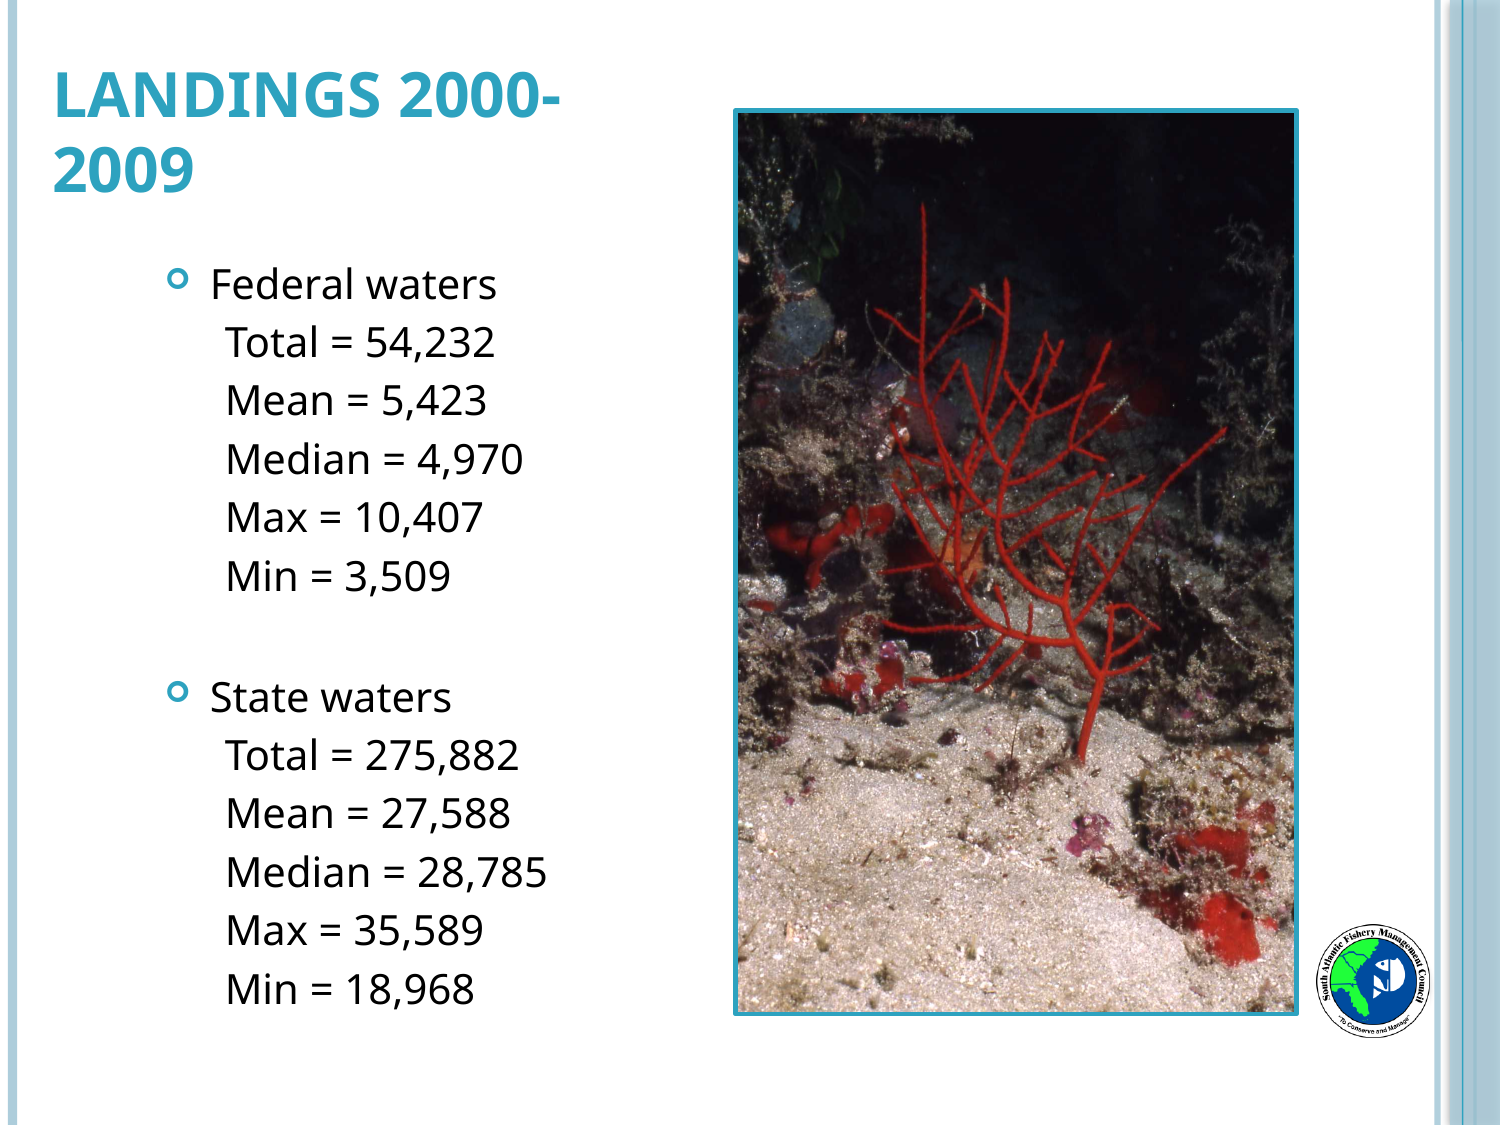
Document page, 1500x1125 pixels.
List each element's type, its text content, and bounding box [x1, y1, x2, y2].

list Federal waters Total = 54,232 Mean = 5,423 Median = 4,970 Max = 10,407 Min = 3,509 State waters Total = 275,882 Mean = 27,588 Median = 28,785 Max = 35,589 Min = 18,968 [150, 249, 663, 1063]
title Landings 2000-2009 [37, 95, 700, 213]
picture [736, 111, 1295, 1013]
picture [1316, 924, 1430, 1038]
